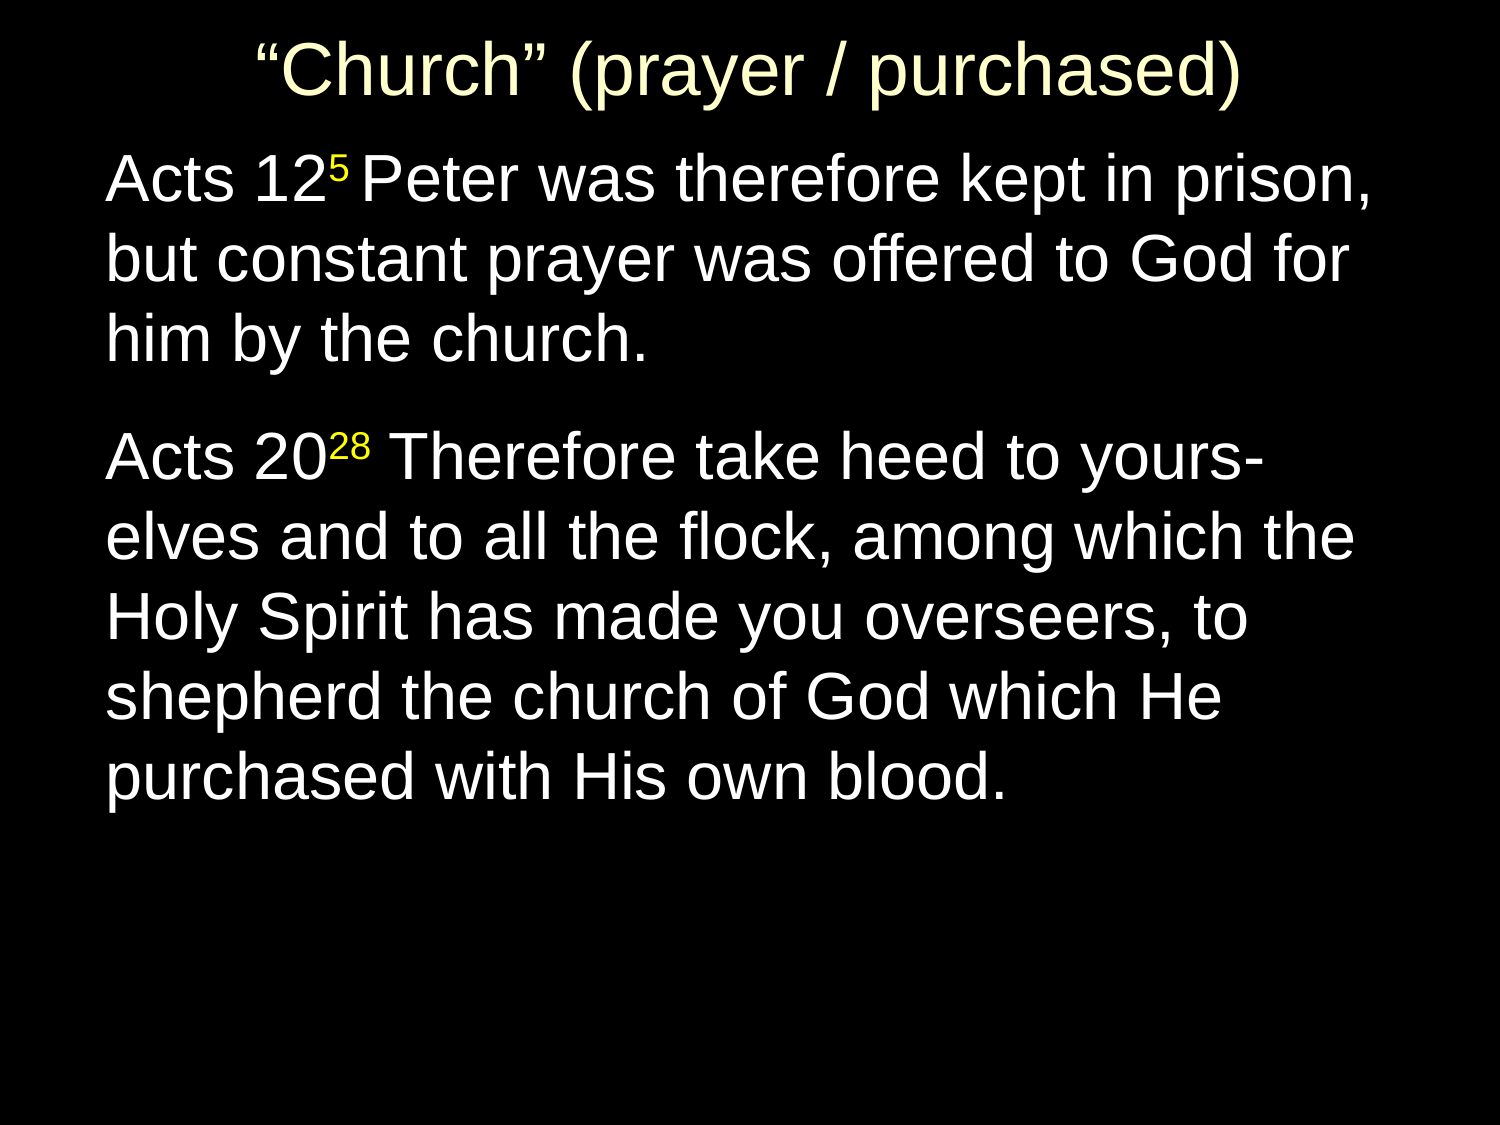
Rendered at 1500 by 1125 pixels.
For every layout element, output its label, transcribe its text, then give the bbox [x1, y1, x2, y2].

title “Church” (prayer / purchased) [75, 0, 1425, 130]
list Acts 125 Peter was therefore kept in prison, but constant prayer was offered to God for him by the church. Acts 2028 Therefore take heed to yours-elves and to all the flock, among which the Holy Spirit has made you overseers, to shepherd the church of God which He purchased with His own blood. [90, 126, 1410, 1052]
